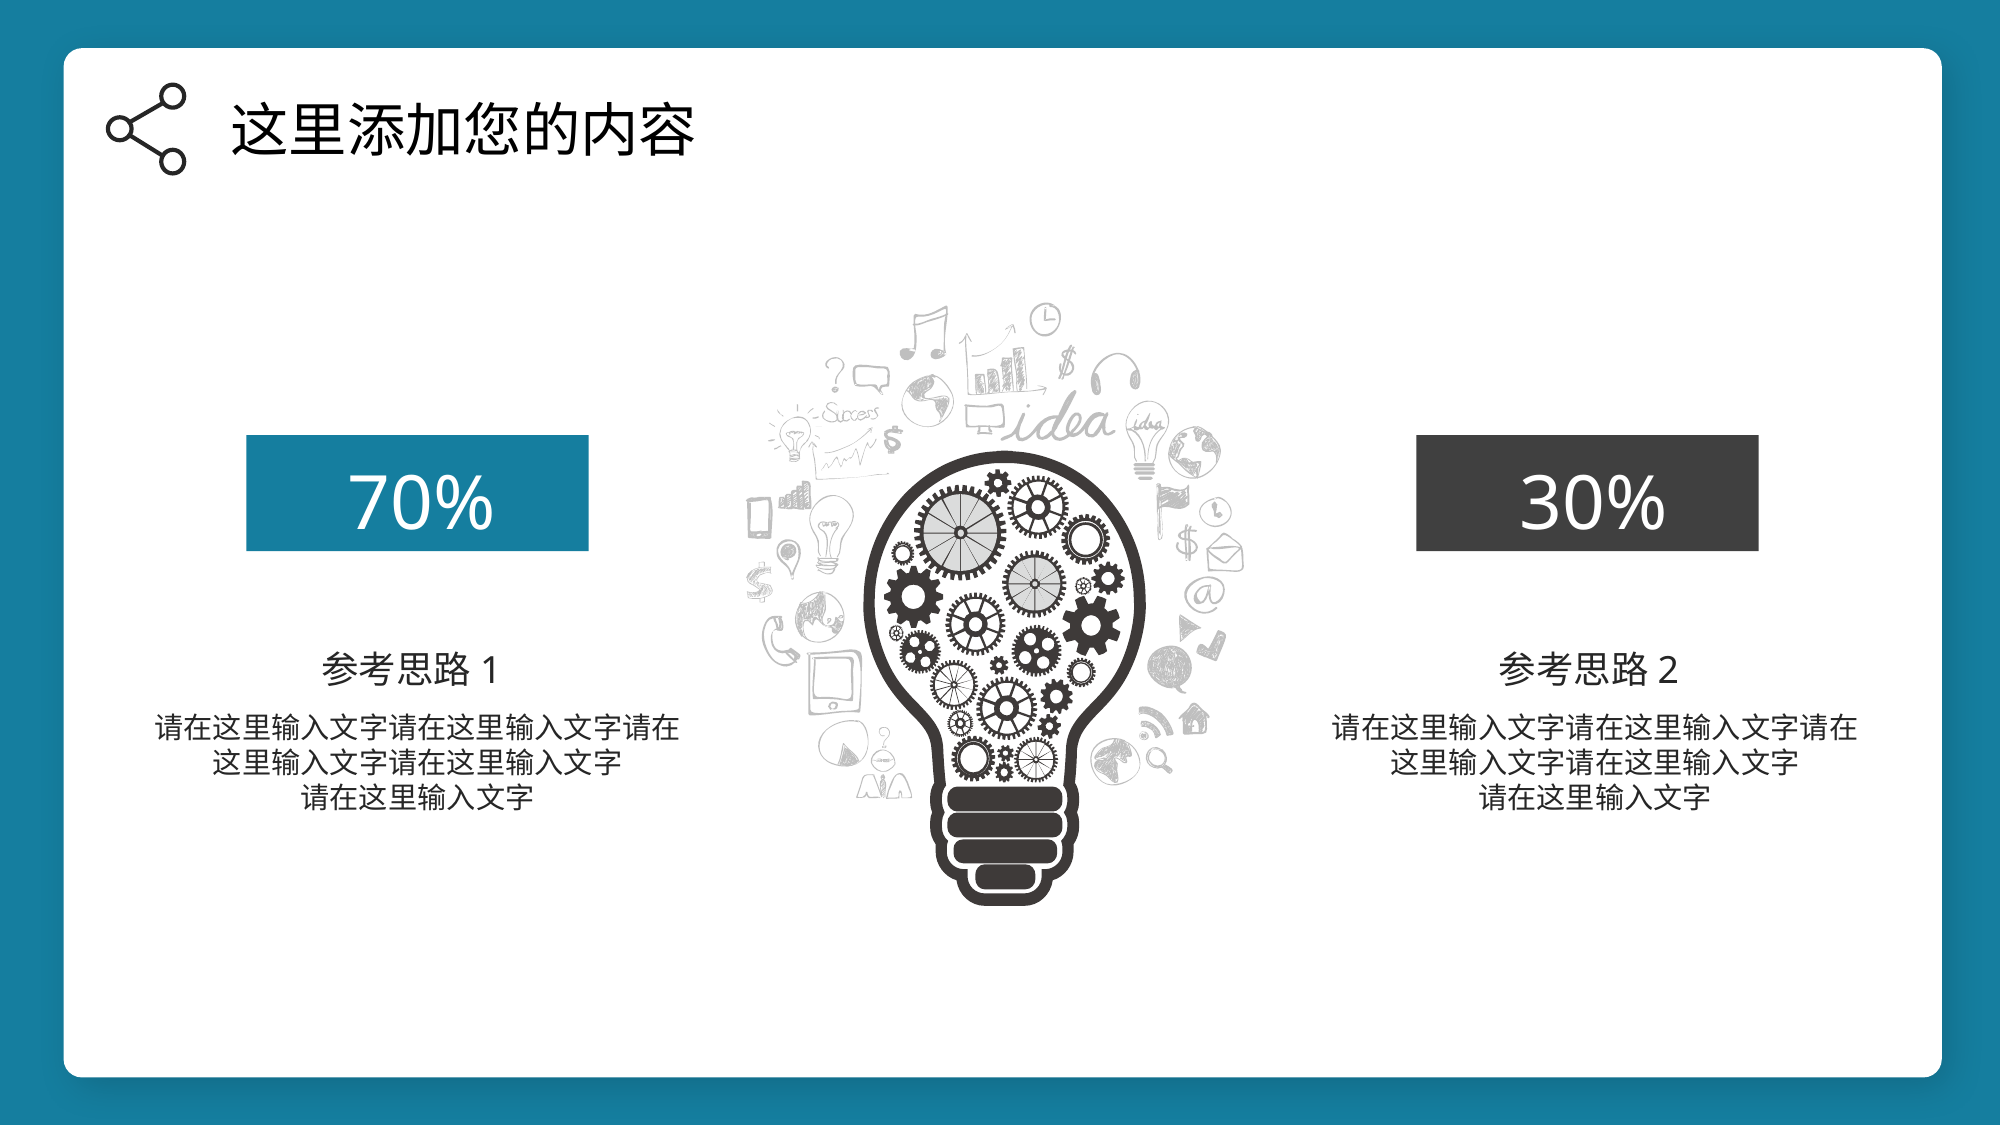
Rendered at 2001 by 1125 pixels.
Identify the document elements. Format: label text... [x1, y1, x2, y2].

text_box [62, 47, 1943, 1079]
text_box 30% [1504, 446, 1683, 552]
text_box 参考思路2 [1483, 638, 1694, 698]
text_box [745, 299, 1245, 906]
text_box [107, 84, 185, 174]
text_box 这里添加您的内容 [216, 85, 758, 171]
text_box [245, 434, 590, 552]
text_box 70% [333, 446, 512, 552]
text_box 参考思路1 [306, 638, 517, 698]
text_box 请在这里输入文字请在这里输入文字请在这里输入文字请在这里输入文字 请在这里输入文字 [1314, 702, 1876, 857]
text_box 请在这里输入文字请在这里输入文字请在这里输入文字请在这里输入文字 请在这里输入文字 [137, 702, 698, 857]
text_box [1415, 434, 1760, 552]
